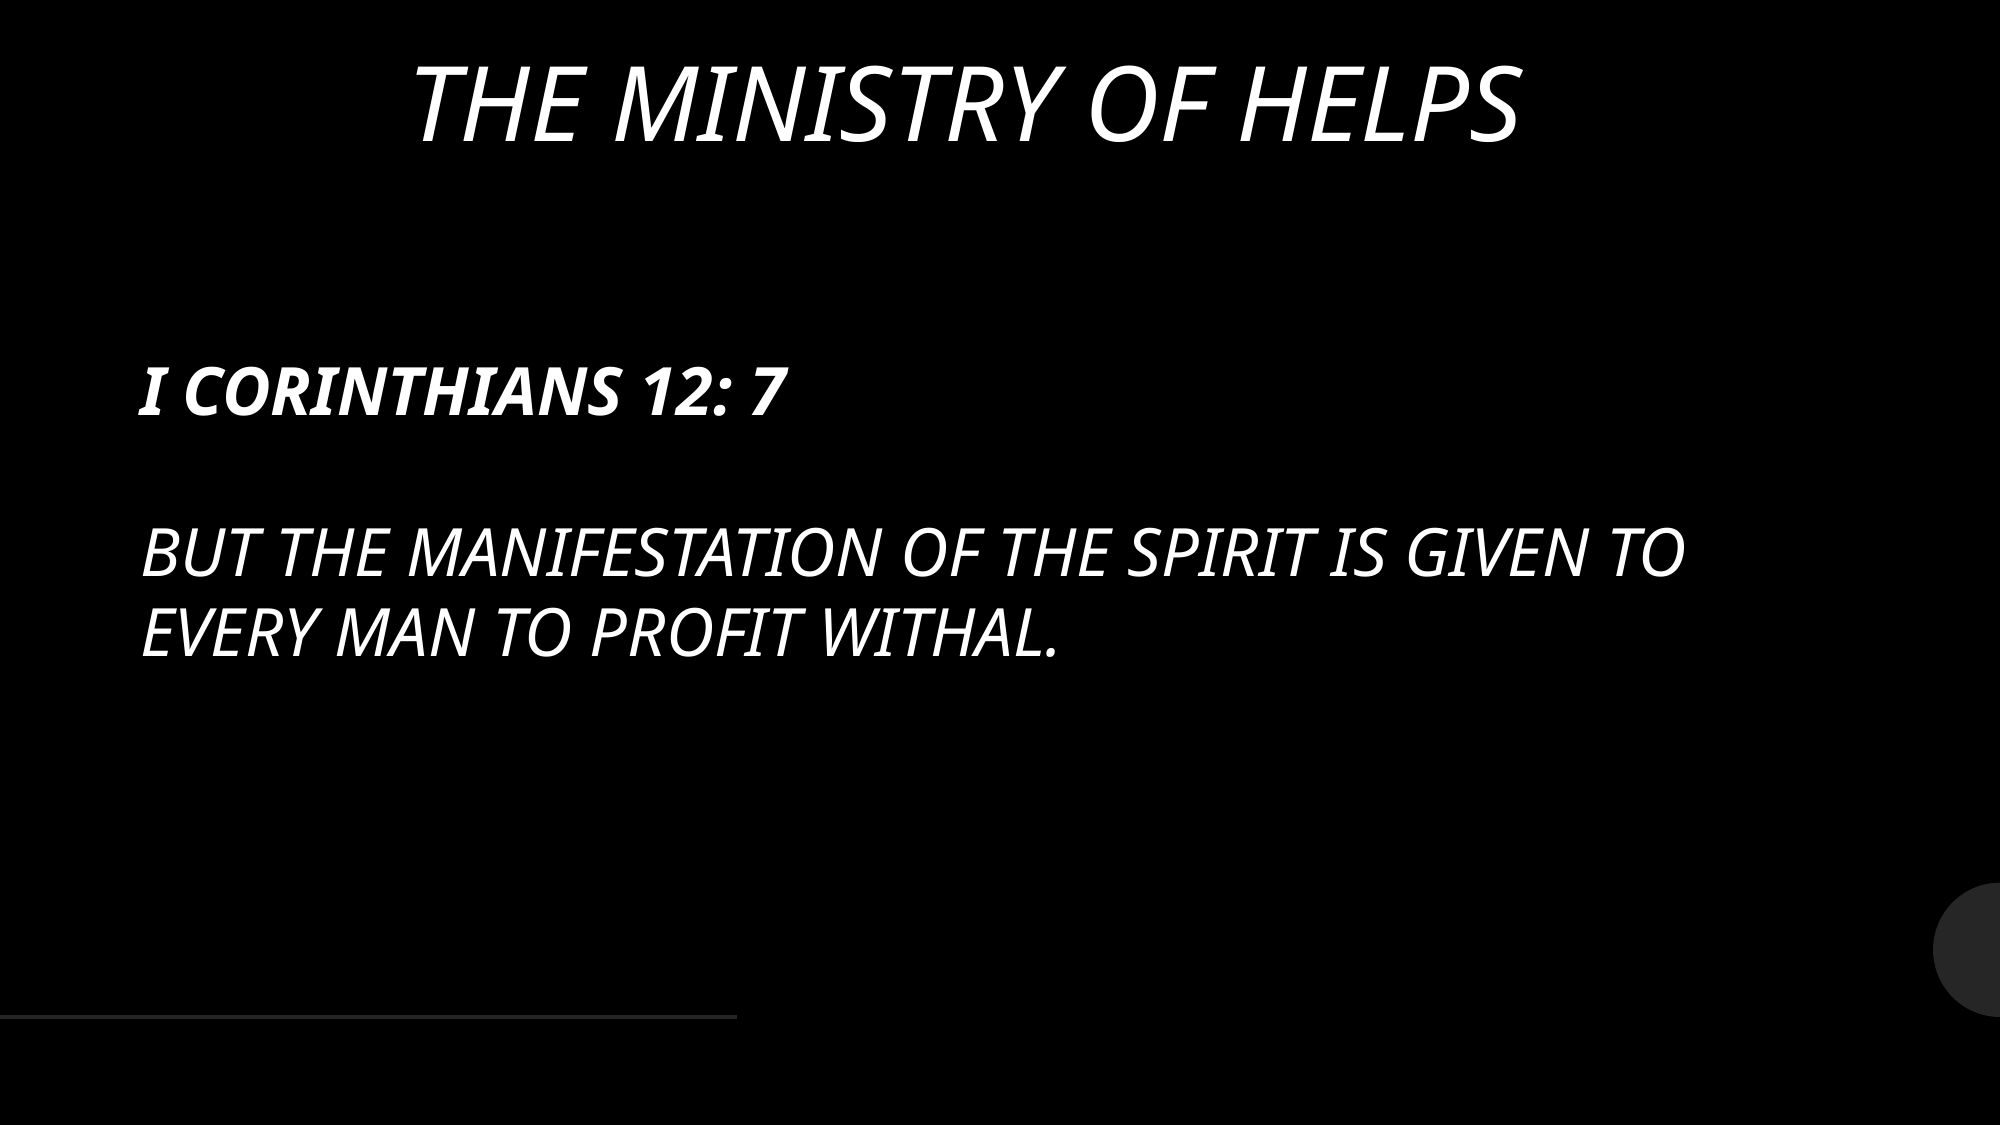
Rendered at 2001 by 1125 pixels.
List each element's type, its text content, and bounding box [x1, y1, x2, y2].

text_box THE MINISTRY OF HELPS [112, 13, 1818, 203]
title I CORINTHIANS 12: 7 BUT THE MANIFESTATION OF THE SPIRIT IS GIVEN TO EVERY MAN TO PROFIT WITHAL. [125, 341, 1859, 1005]
